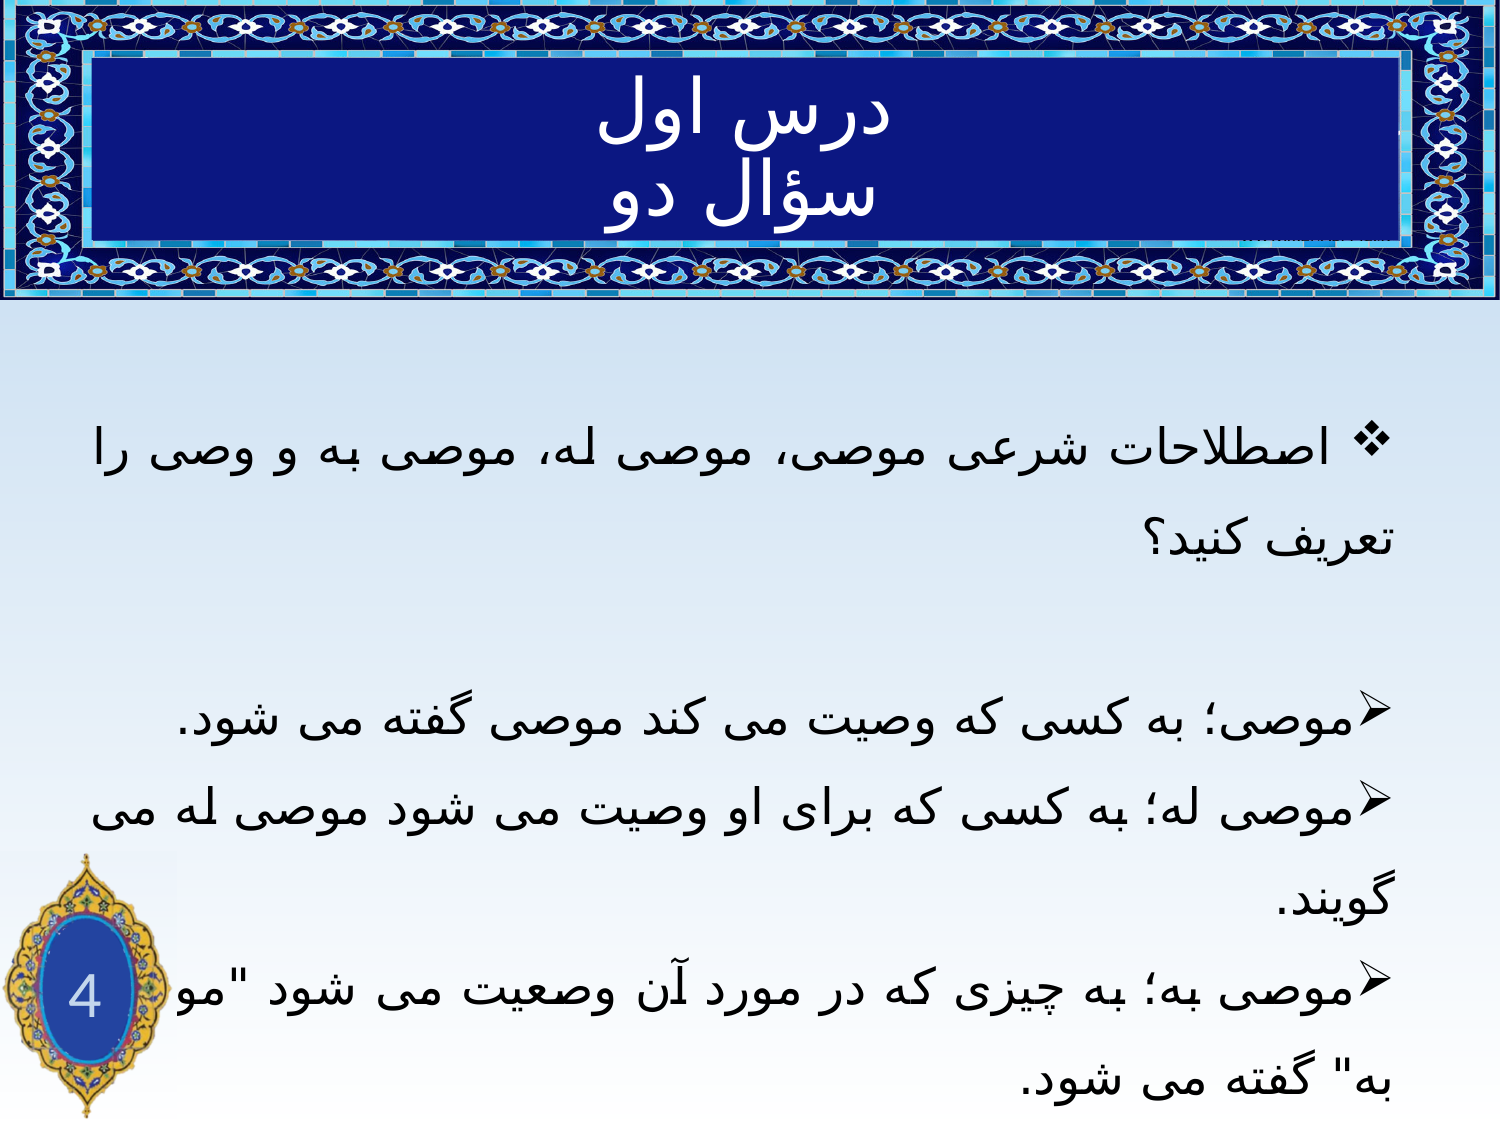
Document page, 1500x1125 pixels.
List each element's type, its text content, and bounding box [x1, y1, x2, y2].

picture [0, 0, 1500, 300]
picture [0, 851, 177, 1125]
text_box اصطلاحات شرعی موصی، موصی له، موصی به و وصی را تعريف کنيد؟ موصی؛ به کسی که وصيت می کند موصی گفته می شود. موصی له؛ به کسی که برای او وصیت می شود موصی له می گویند. موصی به؛ به چيزی که در مورد آن وصعیت می شود "موصی به" گفته می شود. وصی؛ به کسی که وصیت را باید عمل نماید وصی می گویند. [74, 377, 1410, 1125]
title درس اول سؤال دو [91, 59, 1397, 240]
